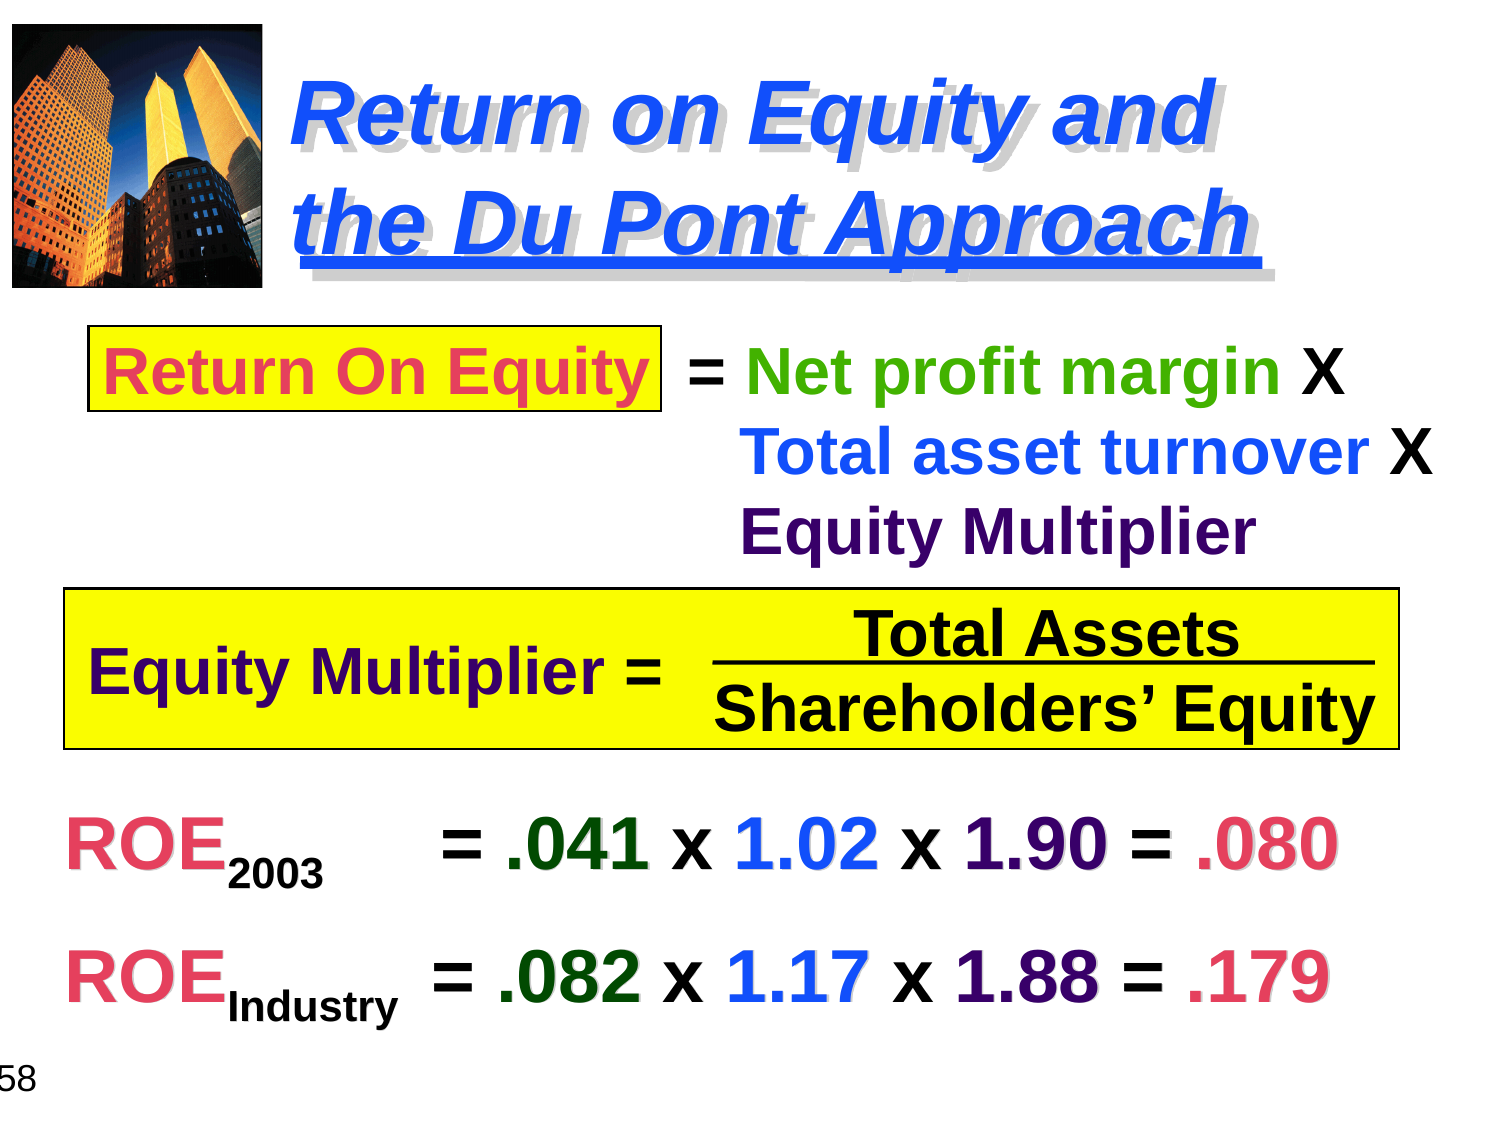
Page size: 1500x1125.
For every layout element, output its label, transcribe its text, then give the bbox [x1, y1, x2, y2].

title Return on Equity and the Du Pont Approach [275, 37, 1488, 288]
text_box [63, 588, 838, 749]
text_box Return On Equity = Net profit margin X Total asset turnover X Equity Multiplier [87, 320, 1488, 575]
text_box Equity Multiplier = [72, 620, 697, 715]
text_box [1258, 588, 1399, 749]
text_box Total Assets [838, 582, 1258, 657]
text_box Shareholders’ Equity [698, 657, 1392, 753]
list ROE2003 = .041 x 1.02 x 1.90 = .080 ROEIndustry = .082 x 1.17 x 1.88 = .179 [50, 787, 1475, 1063]
picture [12, 24, 263, 288]
